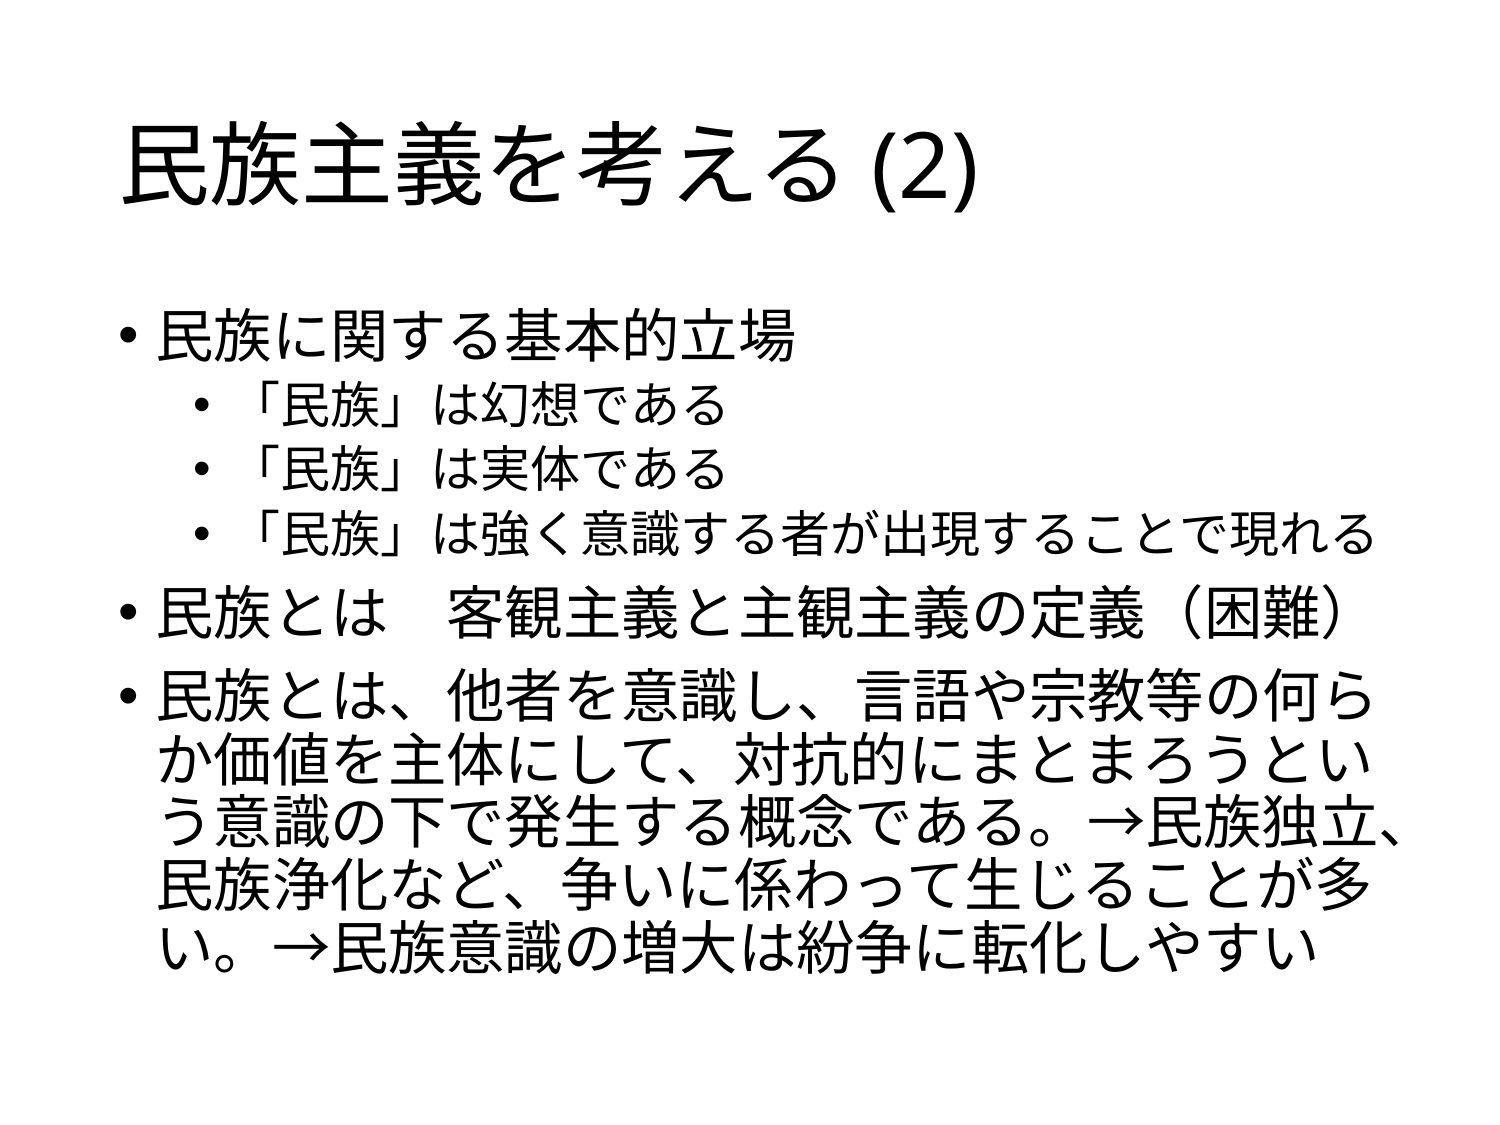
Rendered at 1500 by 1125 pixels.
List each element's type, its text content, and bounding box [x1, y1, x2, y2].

list 民族に関する基本的立場 「民族」は幻想である 「民族」は実体である 「民族」は強く意識する者が出現することで現れる 民族とは 客観主義と主観主義の定義（困難） 民族とは、他者を意識し、言語や宗教等の何らか価値を主体にして、対抗的にまとまろうという意識の下で発生する概念である。→民族独立、民族浄化など、争いに係わって生じることが多い。→民族意識の増大は紛争に転化しやすい [103, 299, 1397, 1014]
title 民族主義を考える(2) [103, 59, 1397, 278]
